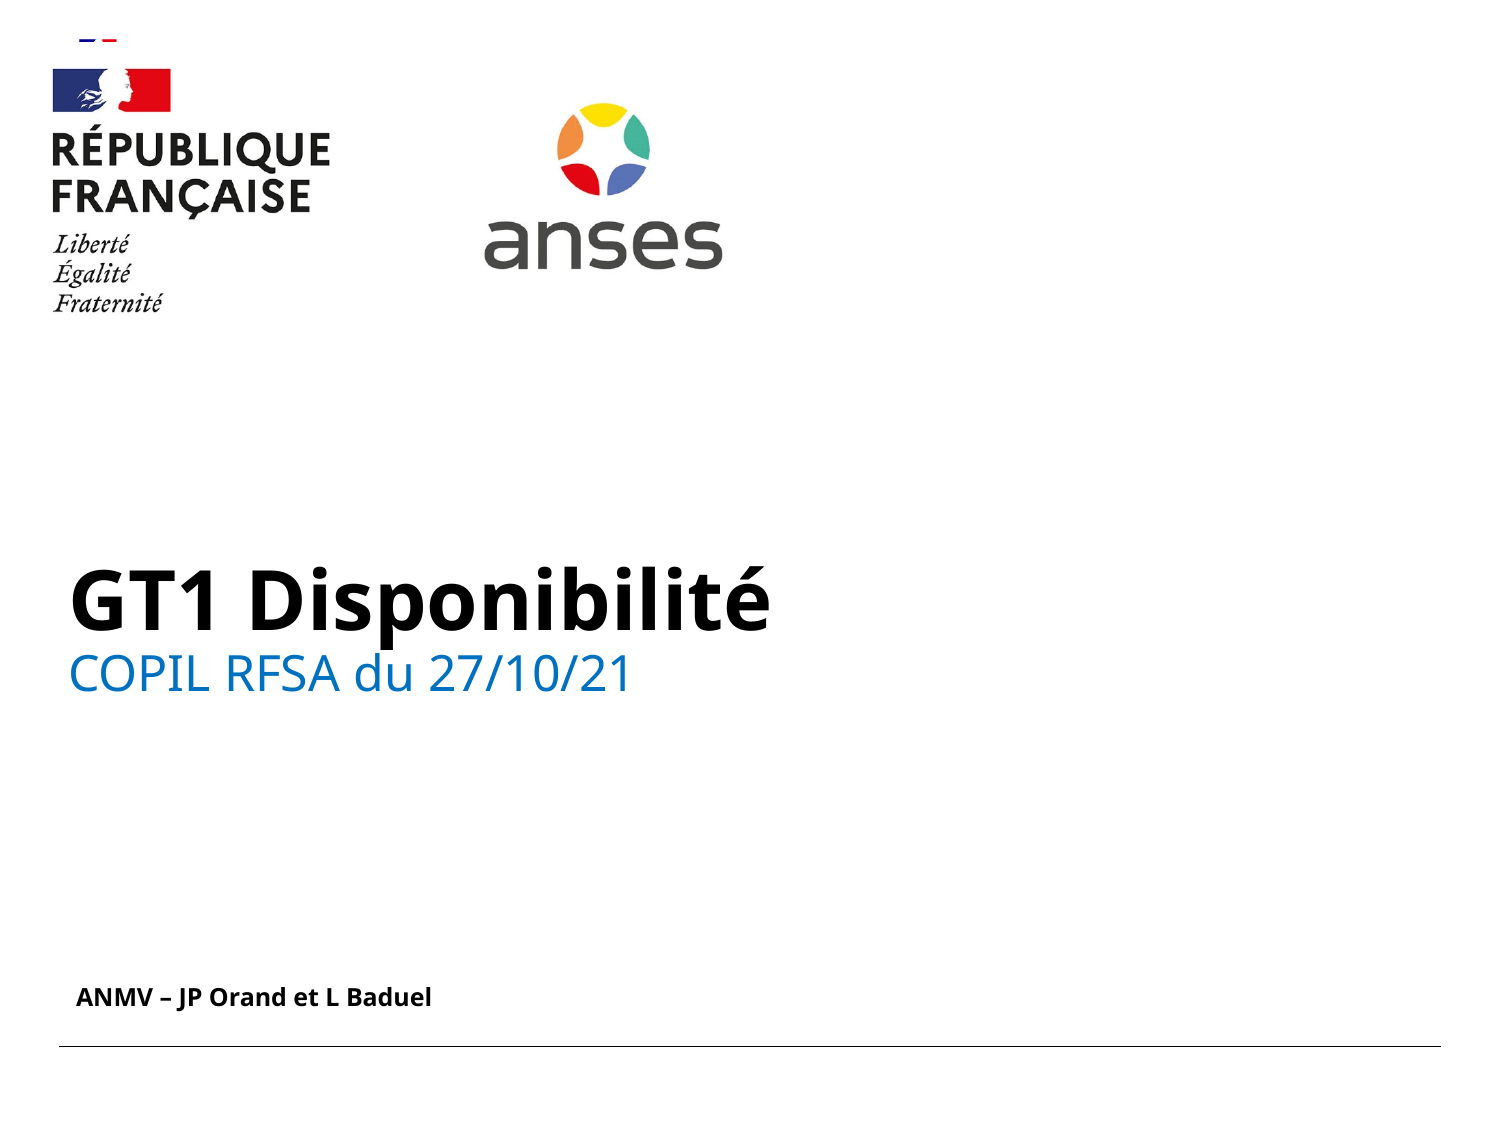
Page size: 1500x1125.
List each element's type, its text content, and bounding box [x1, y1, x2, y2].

text_box ANMV – JP Orand et L Baduel [61, 952, 1497, 1040]
title GT1 Disponibilité COPIL RFSA du 27/10/21 [53, 550, 1483, 792]
picture [17, 23, 750, 328]
